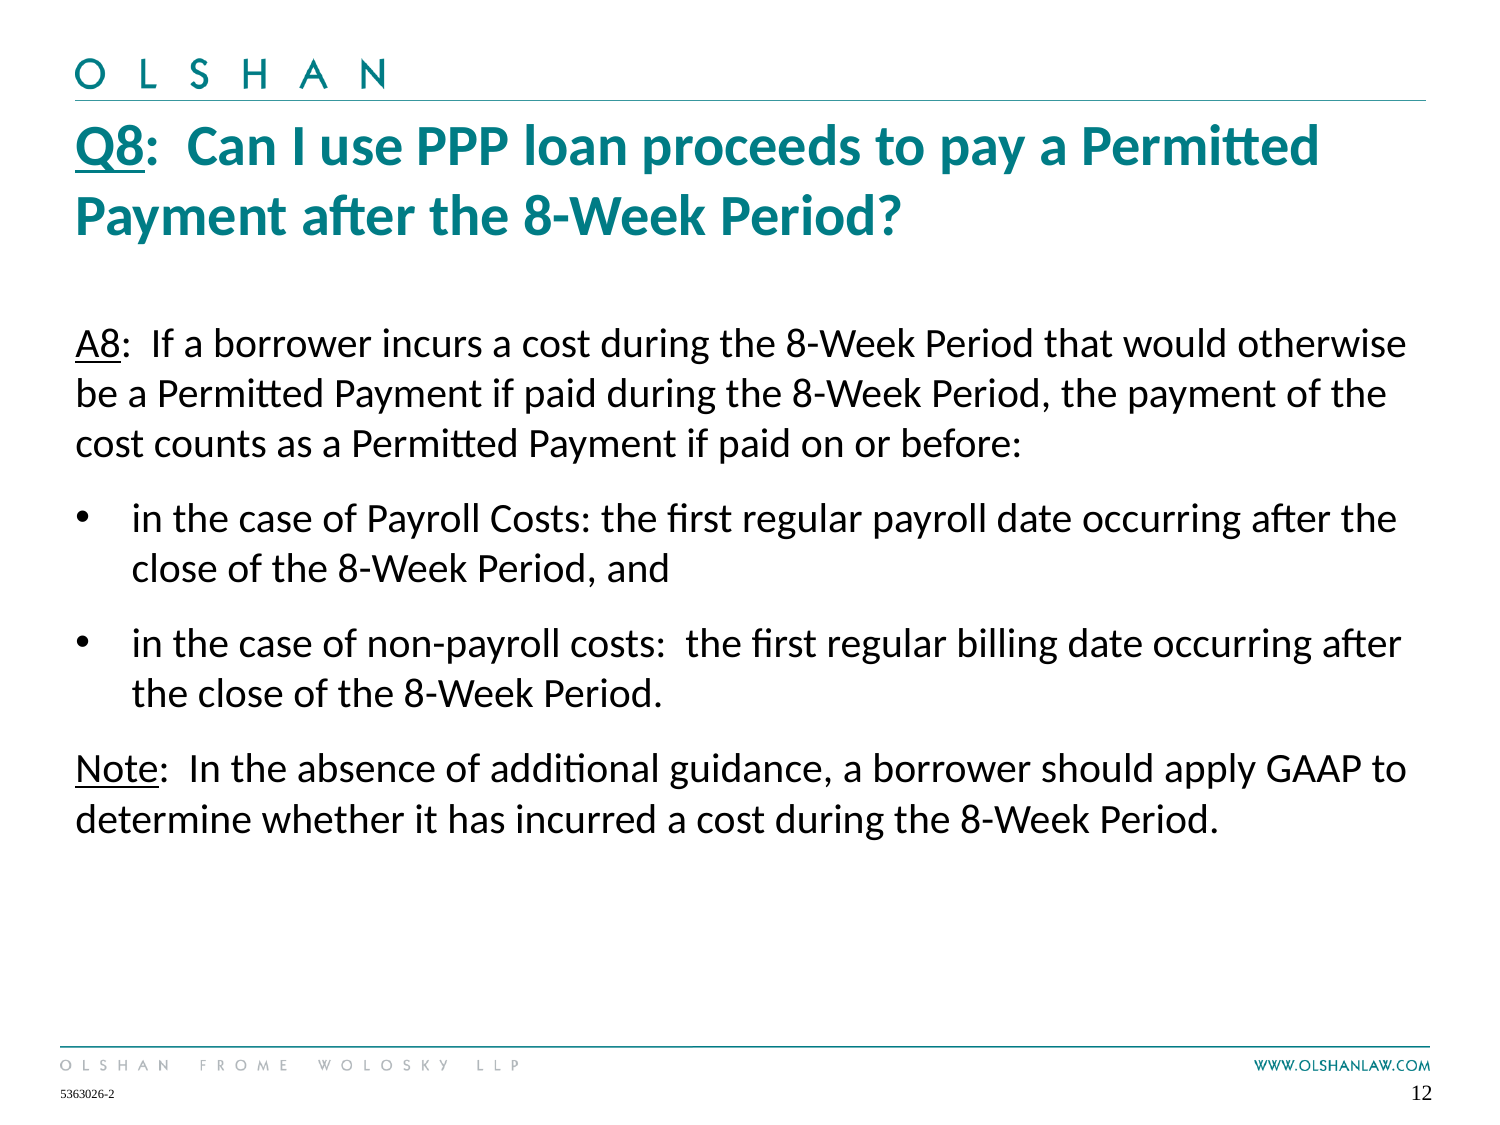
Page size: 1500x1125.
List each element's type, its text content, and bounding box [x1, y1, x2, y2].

picture [75, 58, 1426, 99]
list A8: If a borrower incurs a cost during the 8-Week Period that would otherwise be a Permitted Payment if paid during the 8-Week Period, the payment of the cost counts as a Permitted Payment if paid on or before: in the case of Payroll Costs: the first regular payroll date occurring after the close of the 8-Week Period, and in the case of non-payroll costs: the first regular billing date occurring after the close of the 8-Week Period. Note: In the absence of additional guidance, a borrower should apply GAAP to determine whether it has incurred a cost during the 8-Week Period. [60, 308, 1426, 1047]
title Q8: Can I use PPP loan proceeds to pay a Permitted Payment after the 8-Week Period? [60, 99, 1426, 253]
picture [60, 1046, 1430, 1071]
slide_number 12 [1135, 1070, 1449, 1109]
